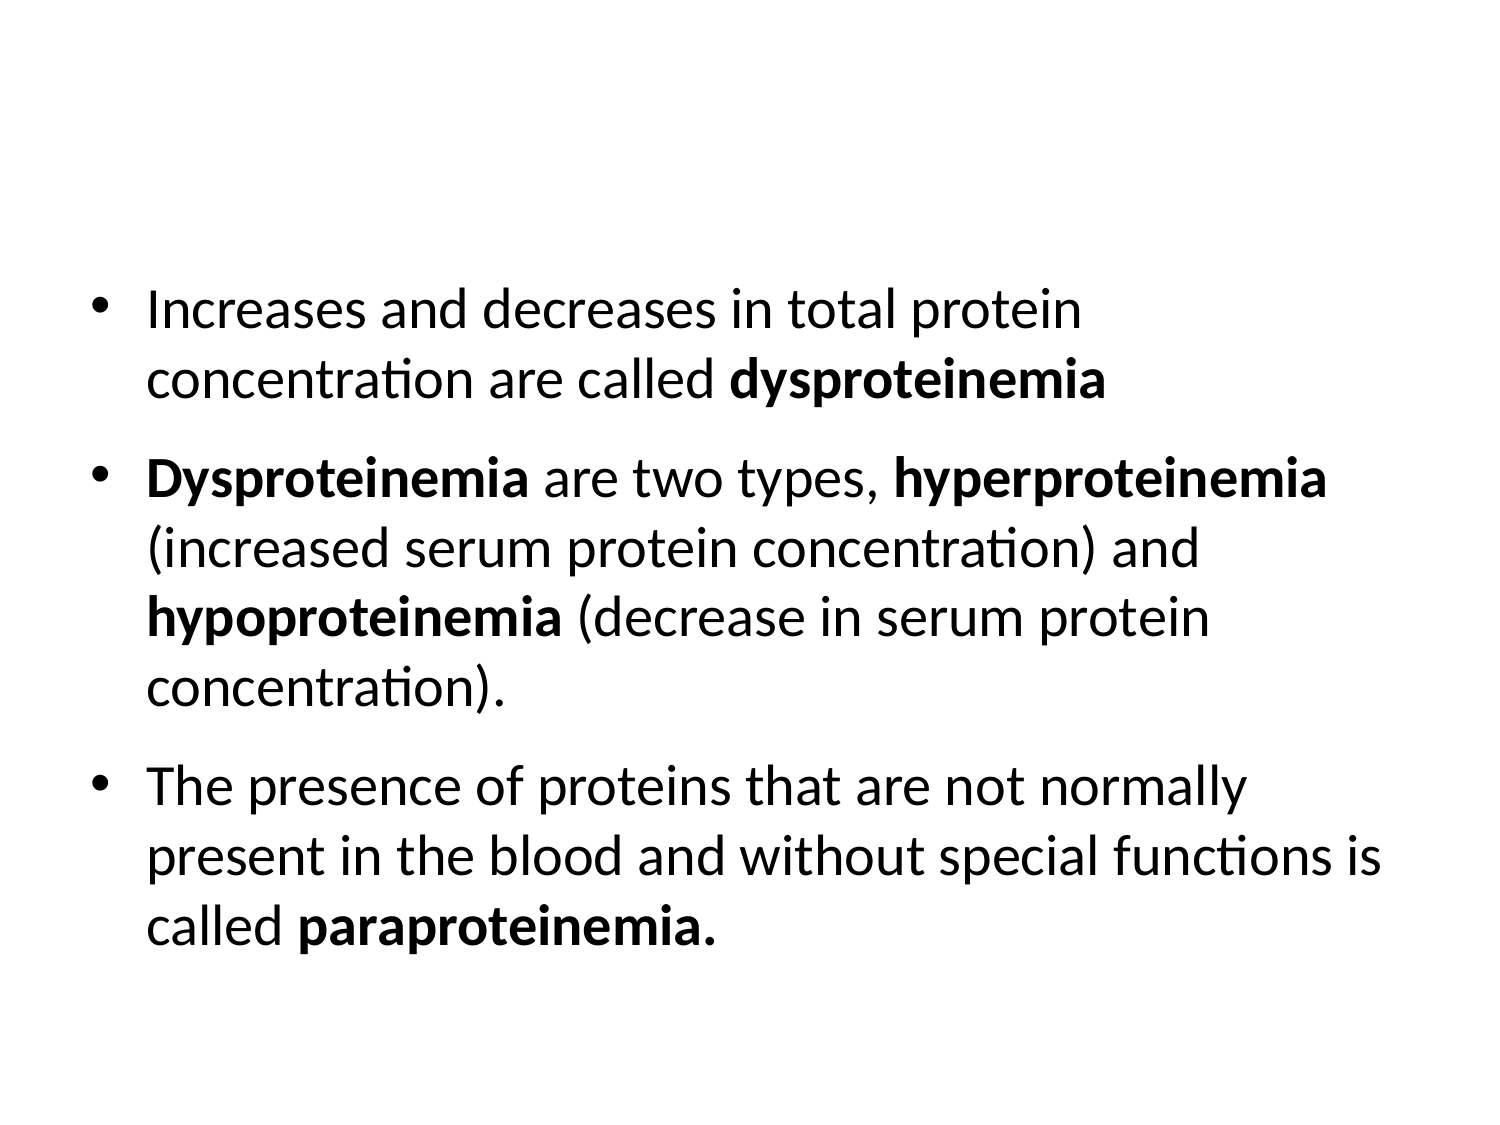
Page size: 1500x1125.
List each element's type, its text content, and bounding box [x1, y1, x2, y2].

list Increases and decreases in total protein concentration are called dysproteinemia Dysproteinemia are two types, hyperproteinemia (increased serum protein concentration) and hypoproteinemia (decrease in serum protein concentration). The presence of proteins that are not normally present in the blood and without special functions is called paraproteinemia. [75, 262, 1425, 1005]
